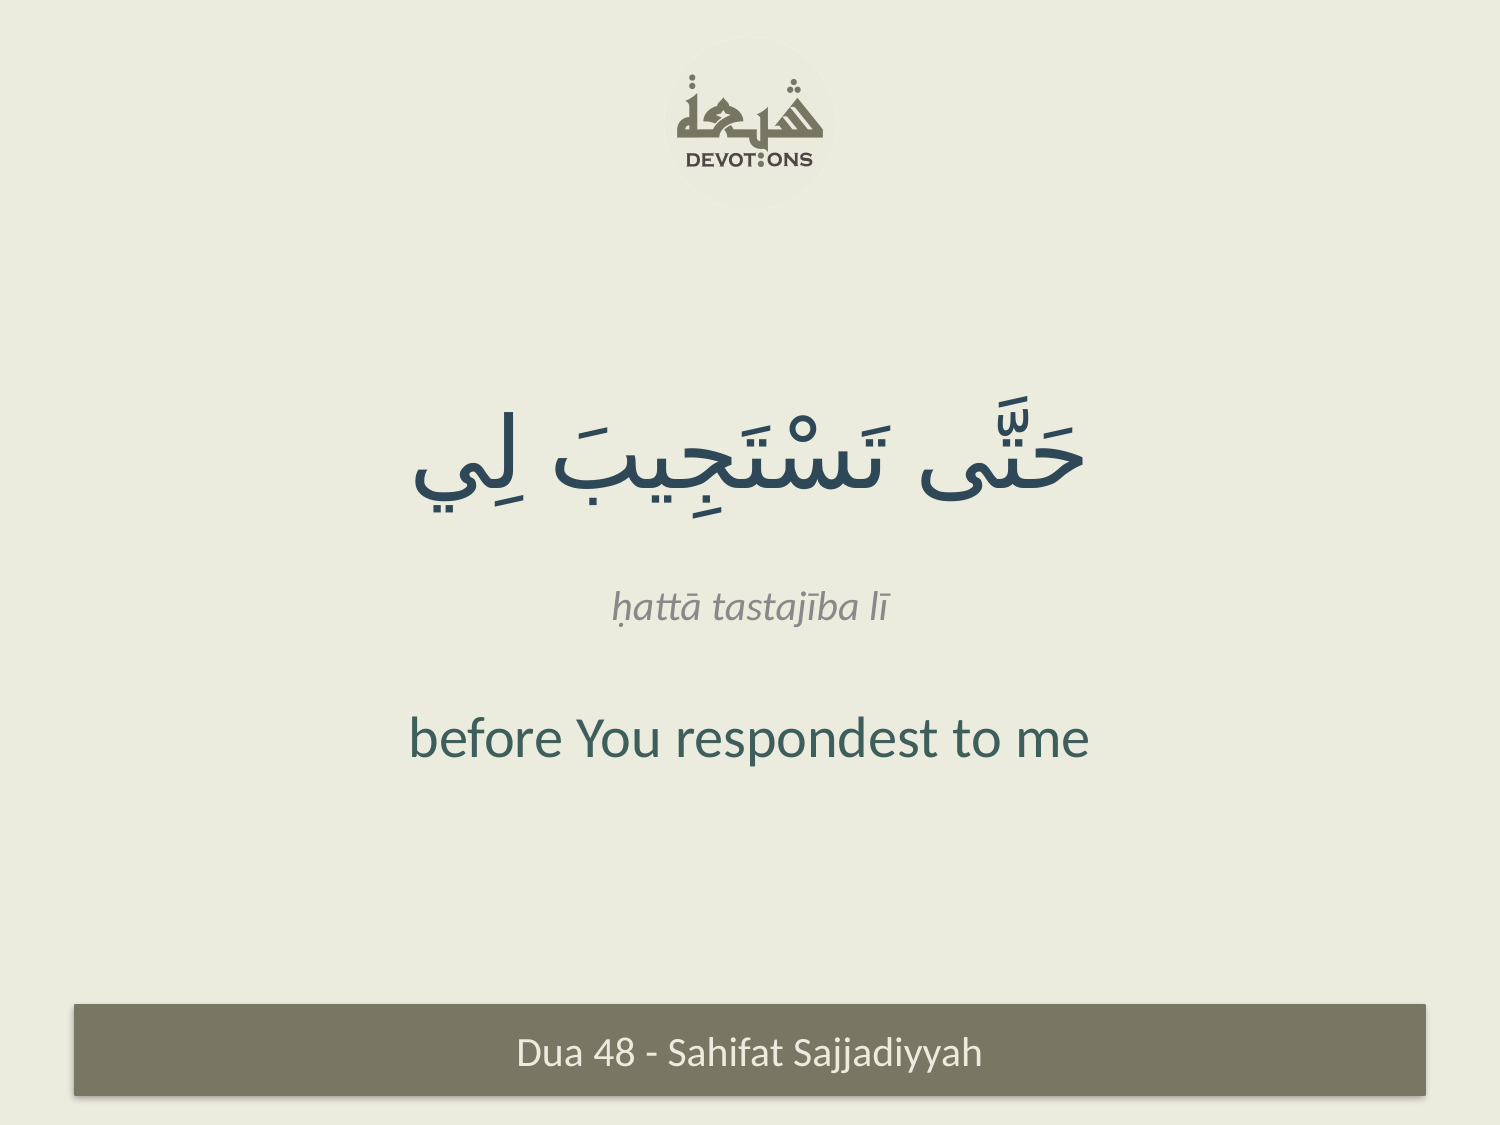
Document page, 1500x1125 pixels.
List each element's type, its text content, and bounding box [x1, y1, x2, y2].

text_box [74, 1004, 1426, 1096]
picture [656, 29, 844, 218]
text_box Dua 48 - Sahifat Sajjadiyyah [501, 1017, 999, 1083]
text_box حَتَّى تَسْتَجِيبَ لِي ḥattā tastajība lī before You respondest to me [74, 381, 1425, 776]
